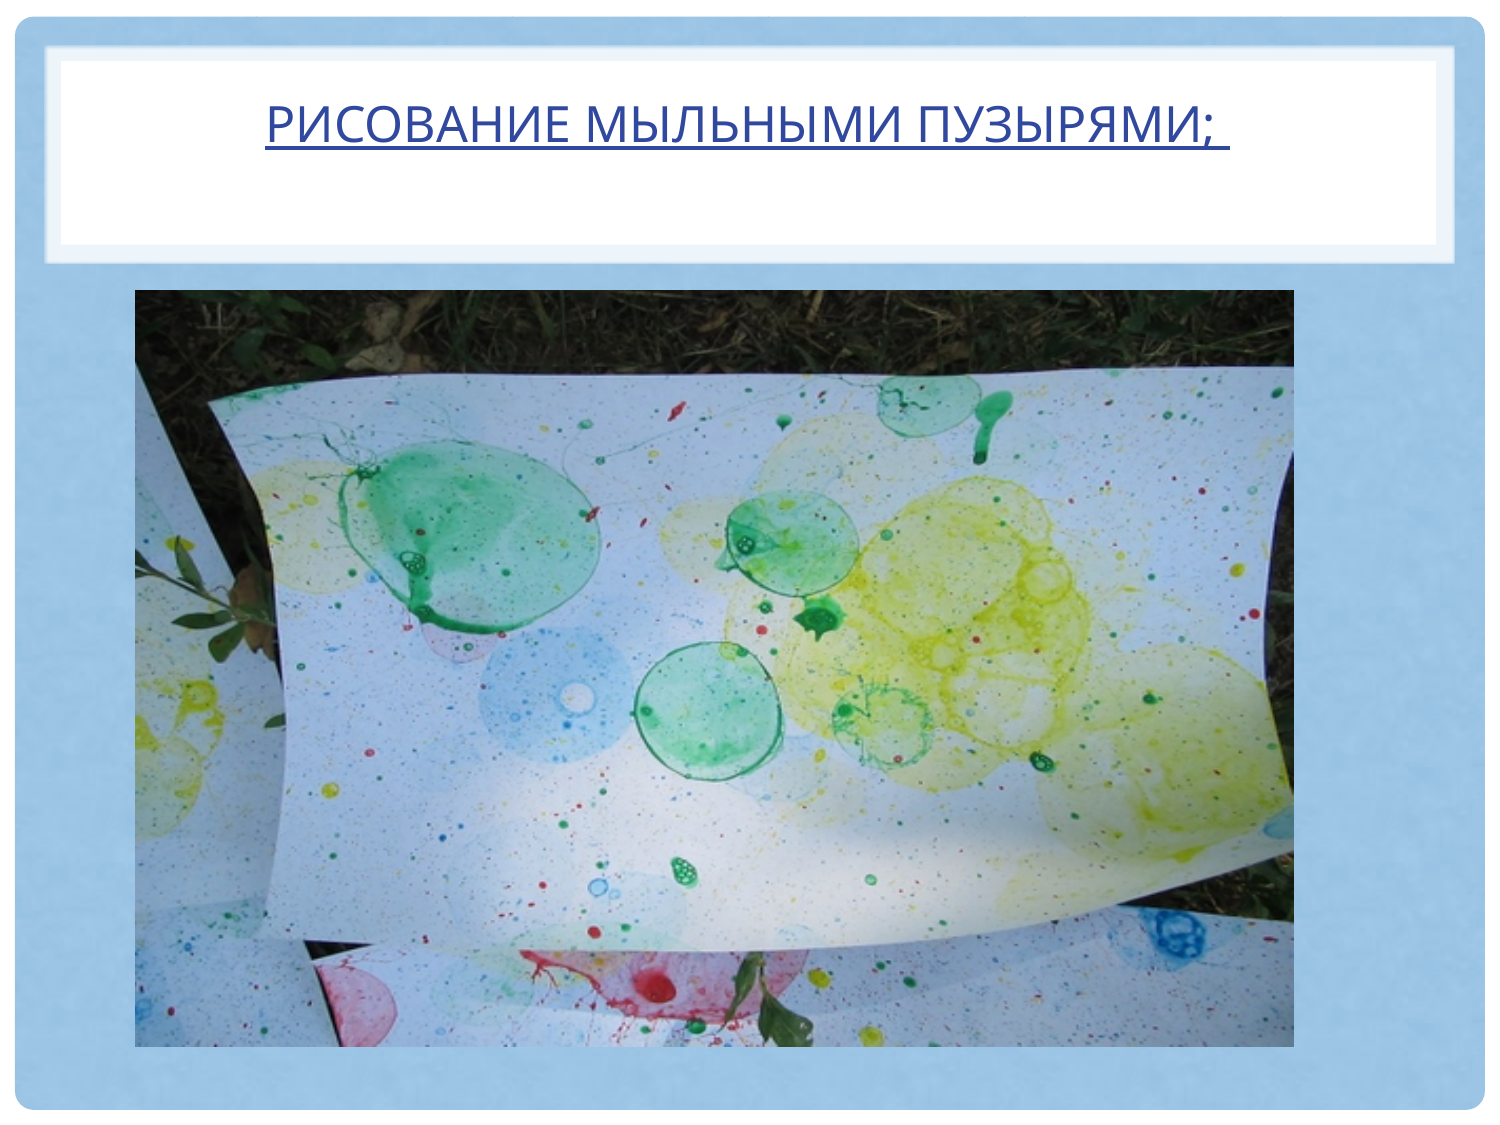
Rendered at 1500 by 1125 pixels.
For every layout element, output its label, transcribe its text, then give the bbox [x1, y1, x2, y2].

title рисование мыльными пузырями; [69, 66, 1425, 238]
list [135, 290, 1294, 1047]
